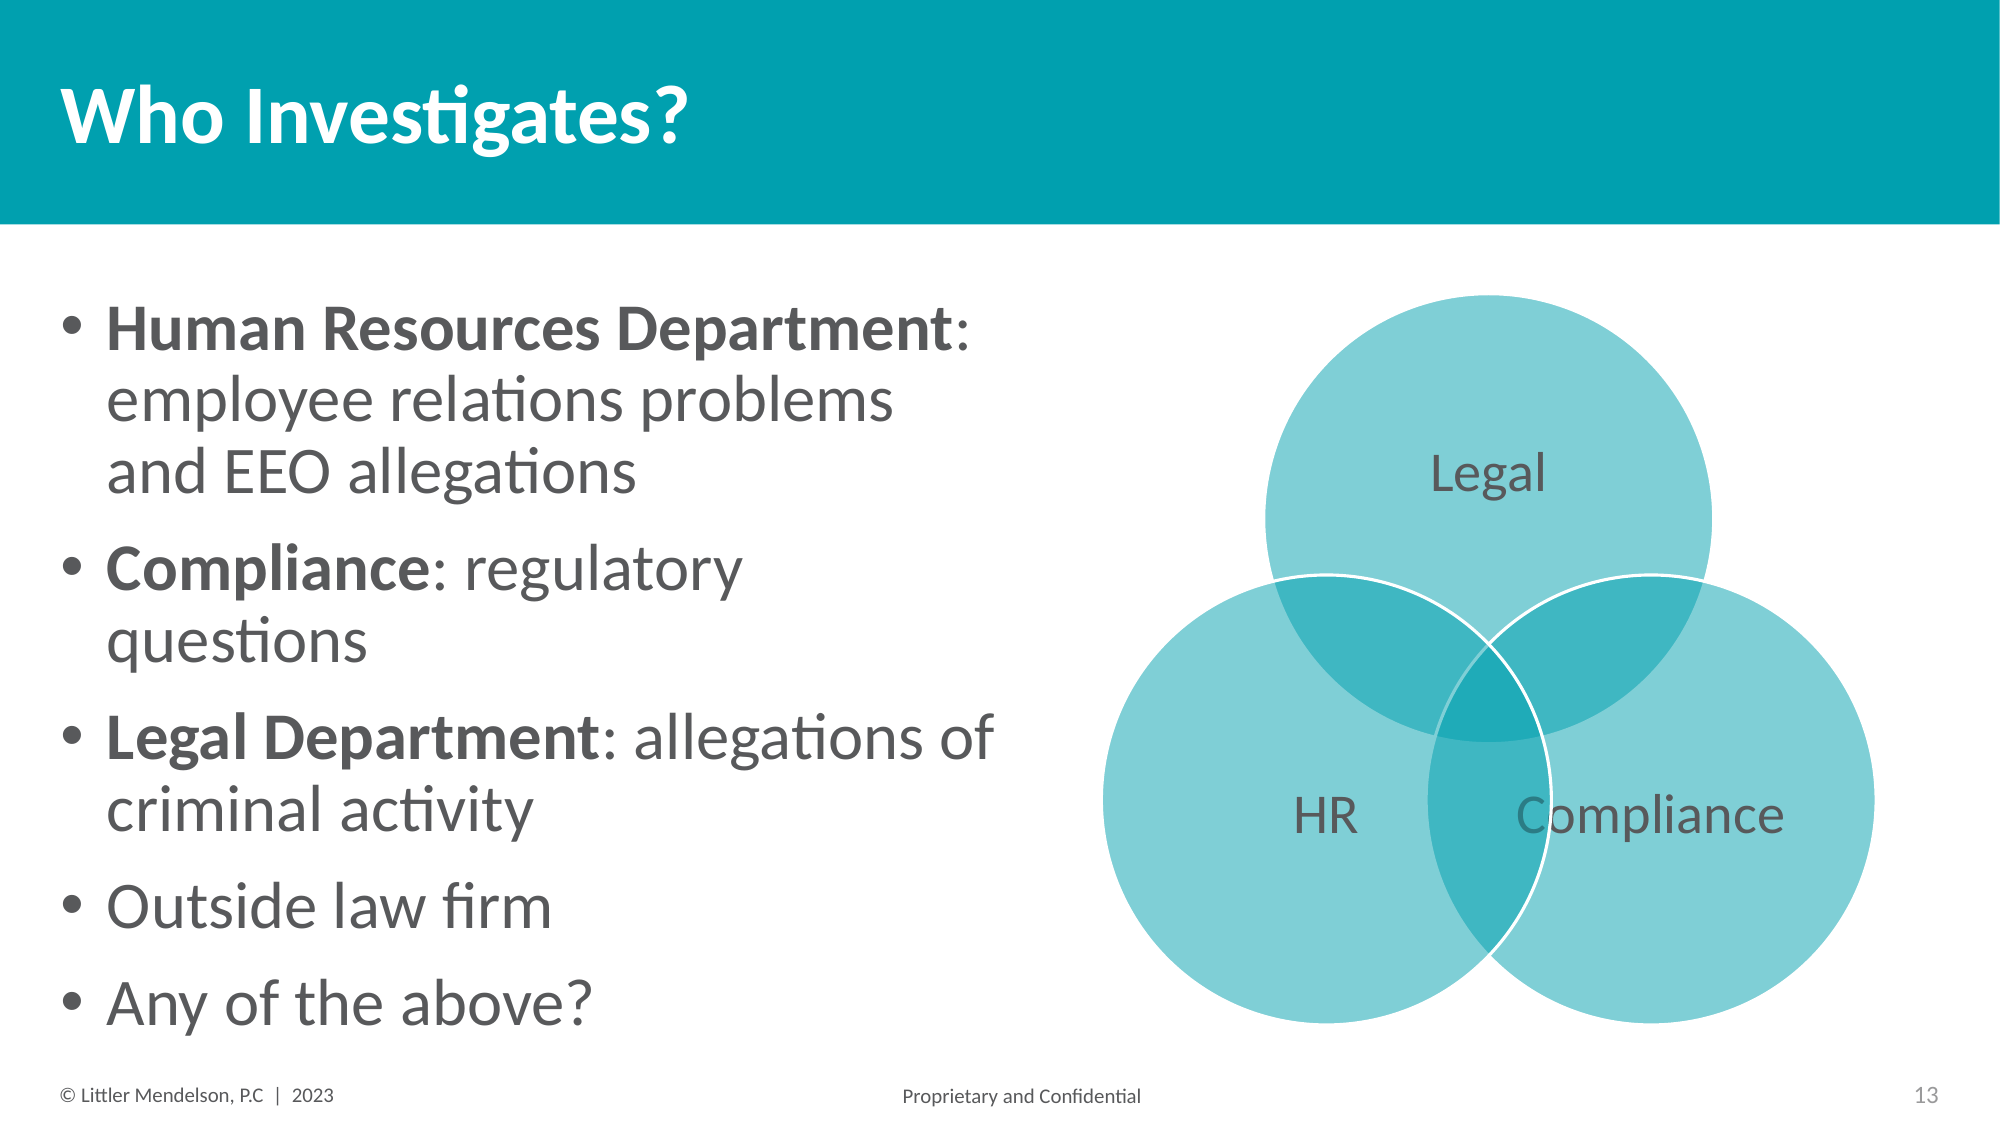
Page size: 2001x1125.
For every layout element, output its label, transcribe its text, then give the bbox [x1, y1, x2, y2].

title Who Investigates? [45, 20, 1954, 212]
list Human Resources Department: employee relations problems and EEO allegations Compliance: regulatory questions Legal Department: allegations of criminal activity Outside law firm Any of the above? [45, 285, 1021, 1035]
slide_number 13 [1487, 1074, 1955, 1113]
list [1021, 284, 1956, 1035]
